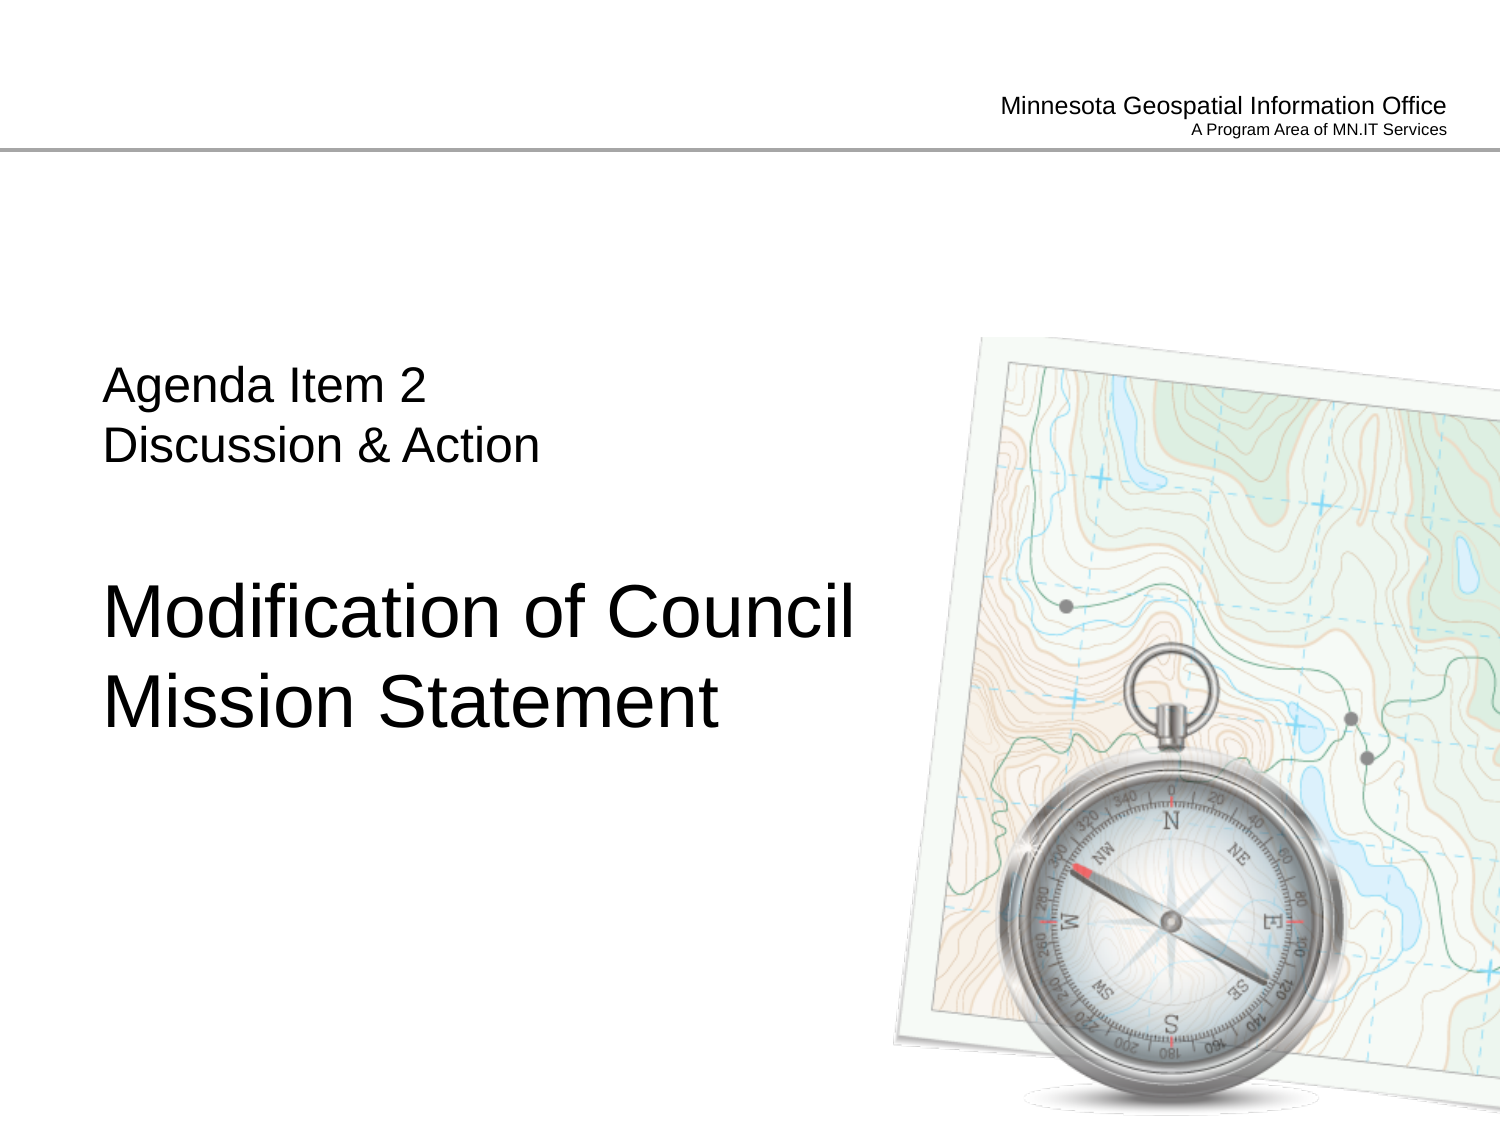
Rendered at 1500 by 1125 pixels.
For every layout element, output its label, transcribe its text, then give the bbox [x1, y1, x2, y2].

picture [872, 337, 1500, 1125]
title Agenda Item 2 Discussion & Action Modification of Council Mission Statement [87, 299, 975, 750]
